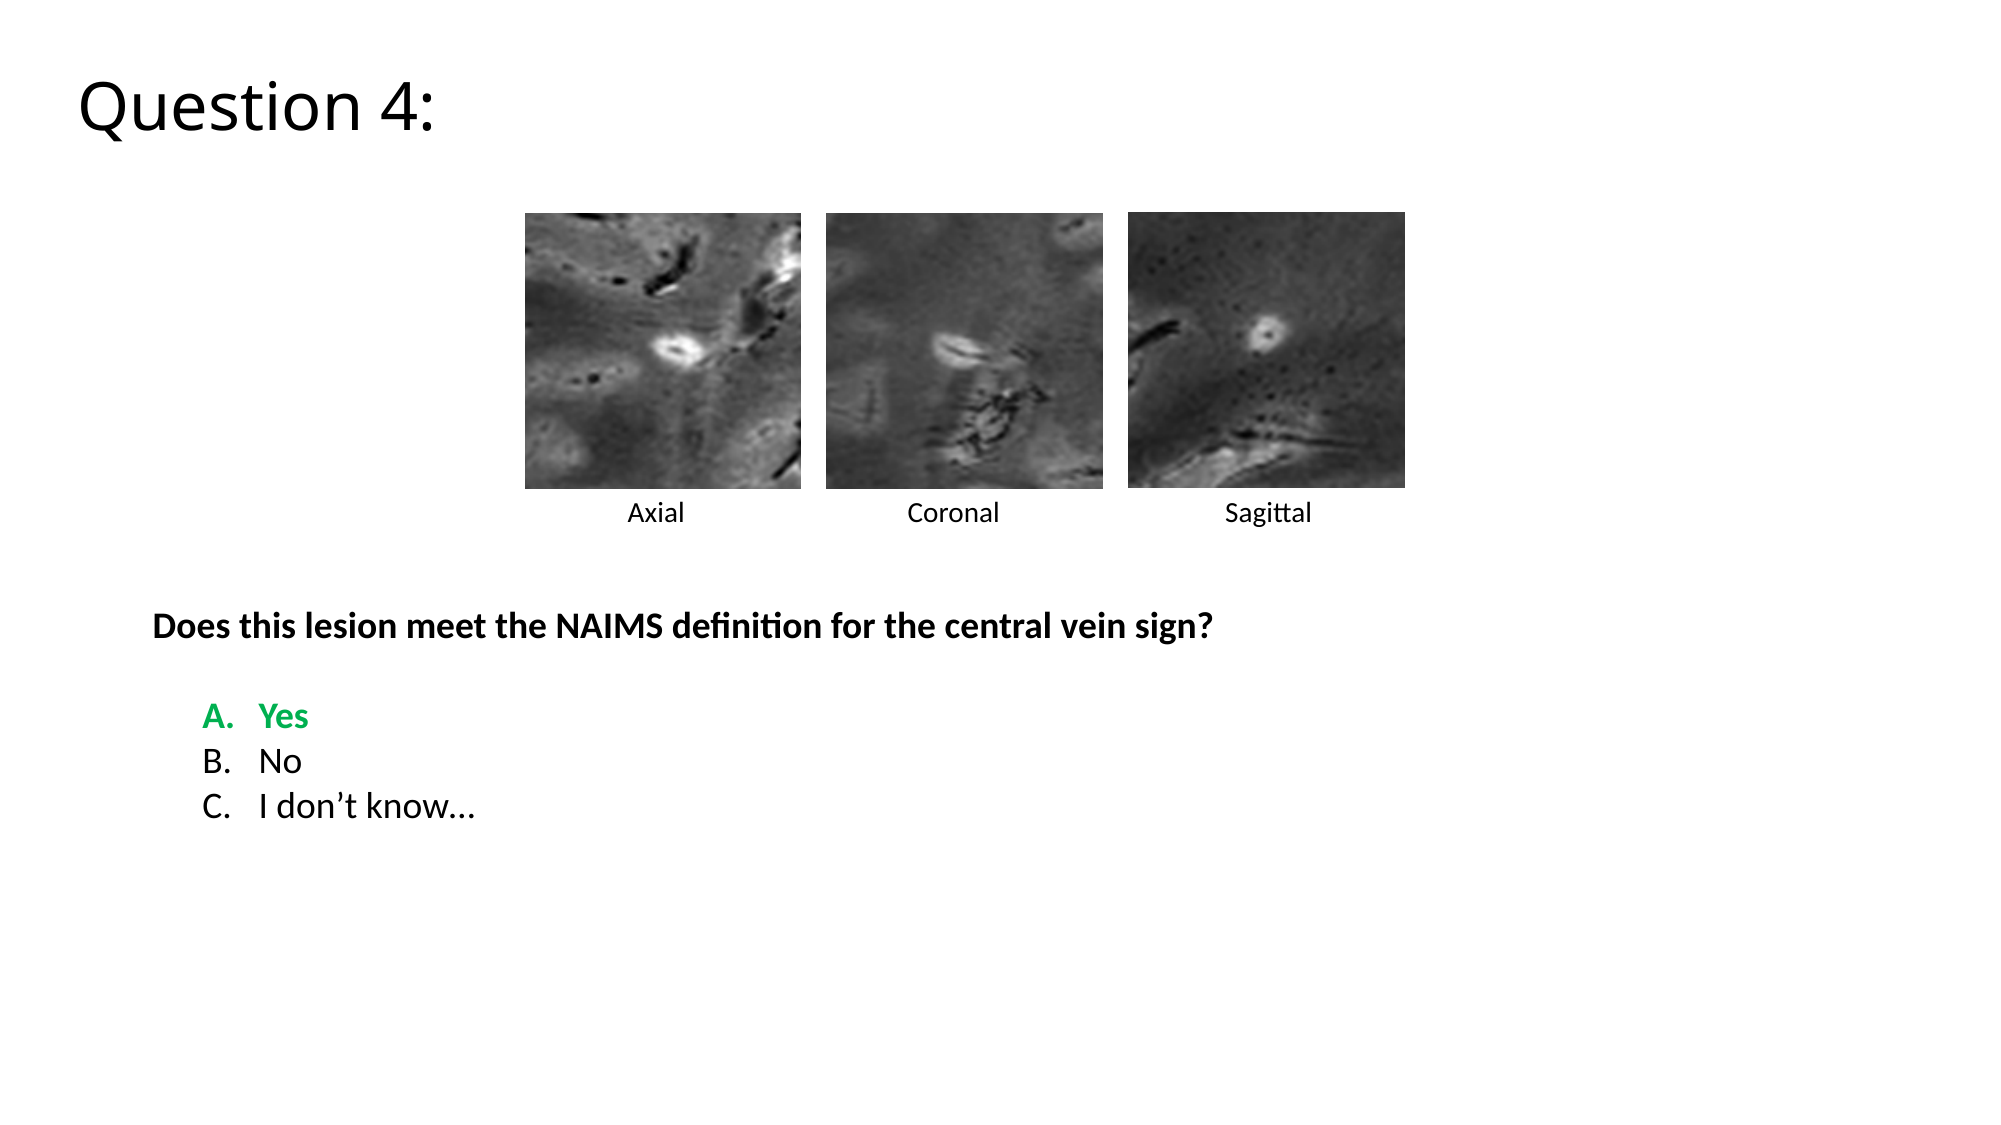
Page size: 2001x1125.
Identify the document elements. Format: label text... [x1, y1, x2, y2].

picture [524, 213, 801, 489]
text_box Coronal [893, 489, 1087, 536]
text_box Axial [612, 489, 713, 536]
picture [1128, 212, 1405, 488]
text_box Sagittal [1210, 486, 1430, 536]
title Question 4: [62, 0, 1357, 218]
text_box Does this lesion meet the NAIMS definition for the central vein sign? Yes No I don’t know… [112, 593, 1400, 834]
picture [826, 213, 1103, 489]
